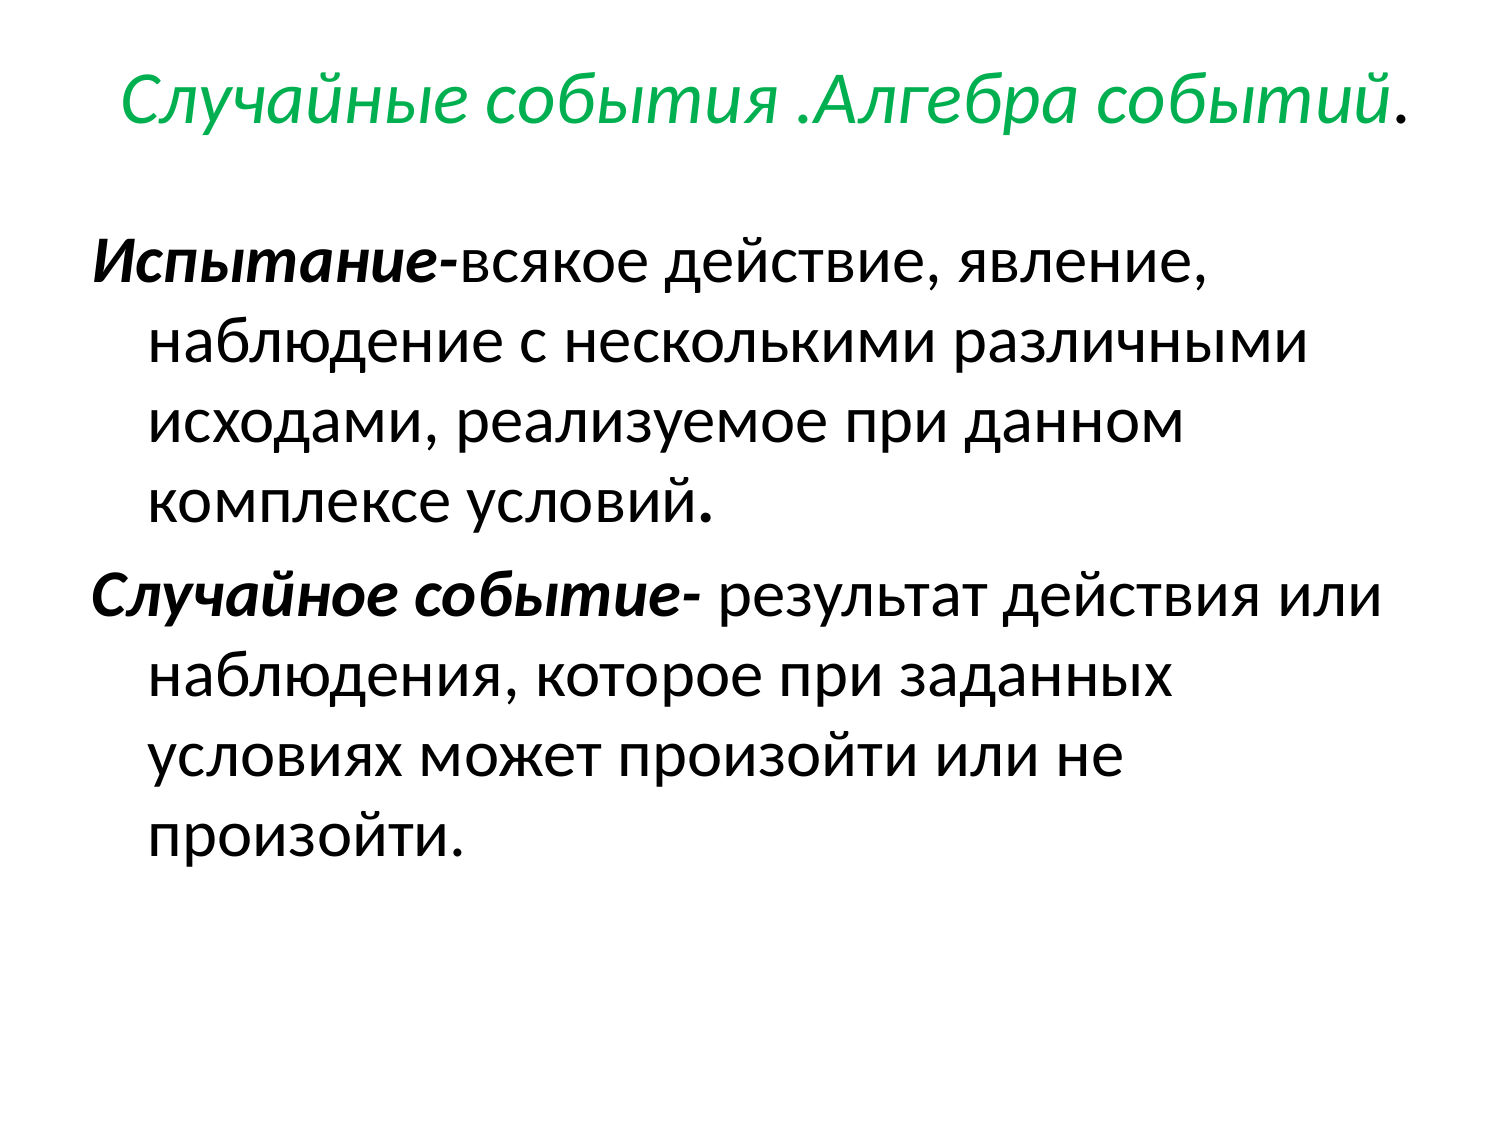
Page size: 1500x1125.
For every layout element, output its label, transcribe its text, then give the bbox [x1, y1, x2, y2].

list Испытание-всякое действие, явление, наблюдение с несколькими различными исходами, реализуемое при данном комплексе условий. Случайное событие- результат действия или наблюдения, которое при заданных условиях может произойти или не произойти. [76, 208, 1427, 1047]
title Случайные события .Алгебра событий. [33, 0, 1500, 188]
